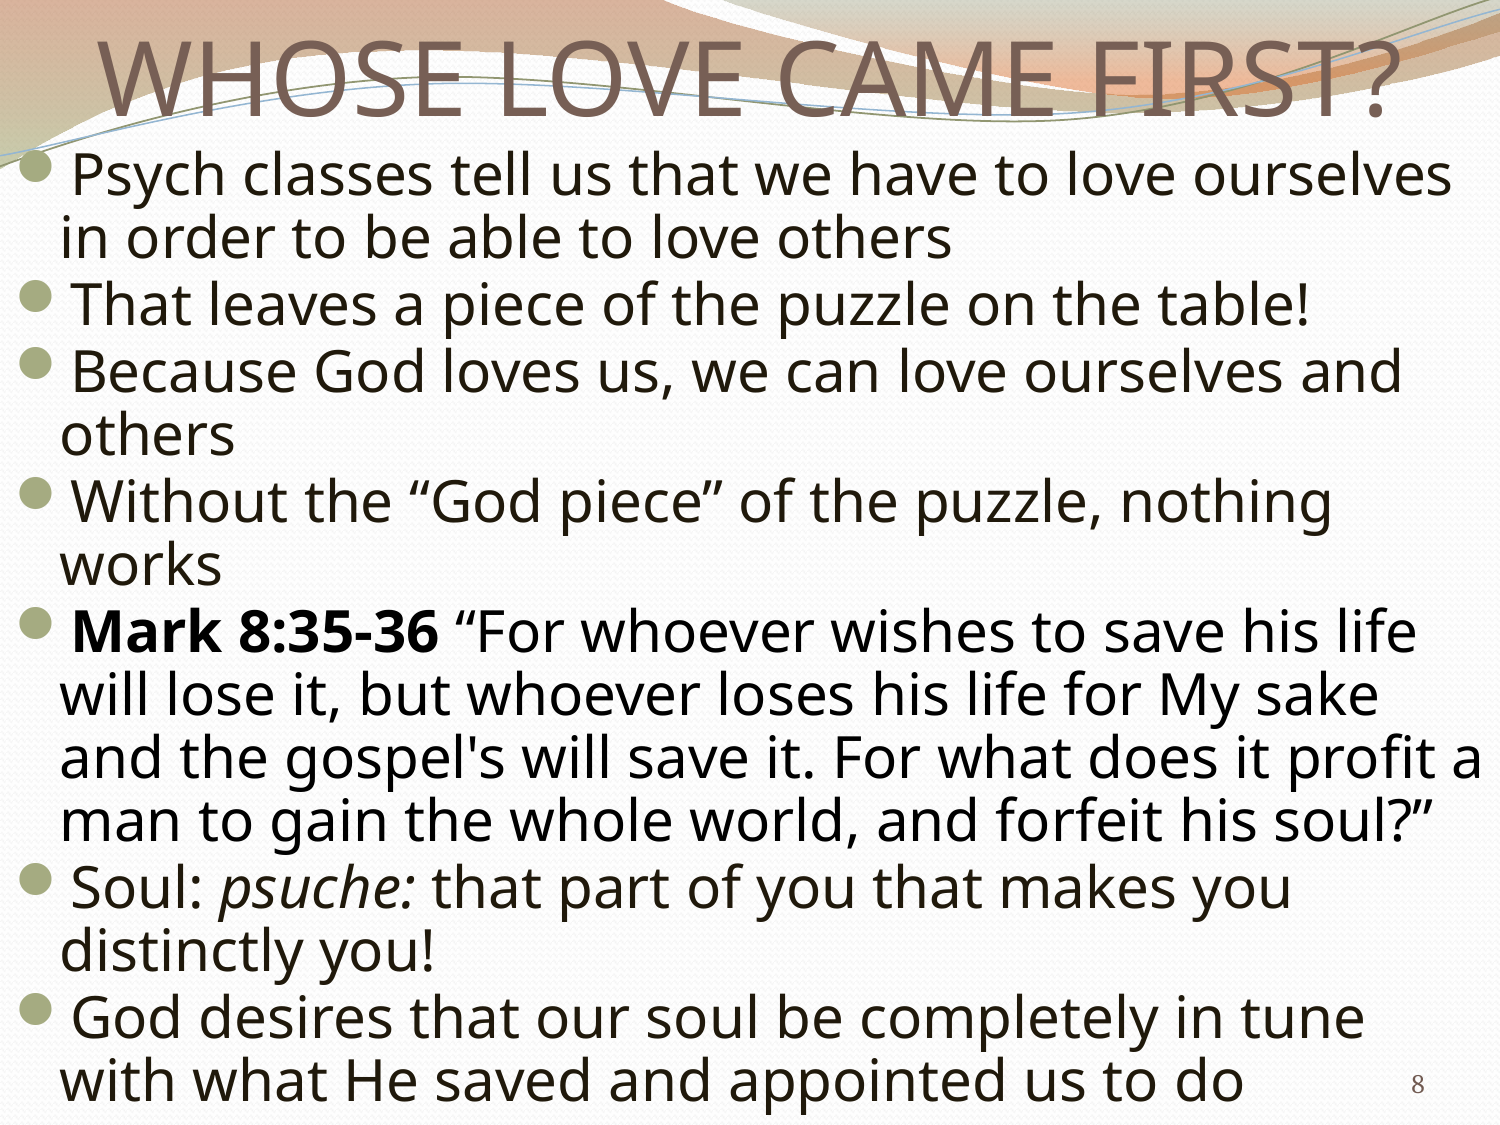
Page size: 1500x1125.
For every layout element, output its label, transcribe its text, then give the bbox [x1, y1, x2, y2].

slide_number 8 [1299, 1042, 1425, 1103]
title WHOSE LOVE CAME FIRST? [0, 0, 1500, 137]
list Psych classes tell us that we have to love ourselves in order to be able to love others That leaves a piece of the puzzle on the table! Because God loves us, we can love ourselves and others Without the “God piece” of the puzzle, nothing works Mark 8:35-36 “For whoever wishes to save his life will lose it, but whoever loses his life for My sake and the gospel's will save it. For what does it profit a man to gain the whole world, and forfeit his soul?” Soul: psuche: that part of you that makes you distinctly you! God desires that our soul be completely in tune with what He saved and appointed us to do [0, 137, 1500, 1125]
